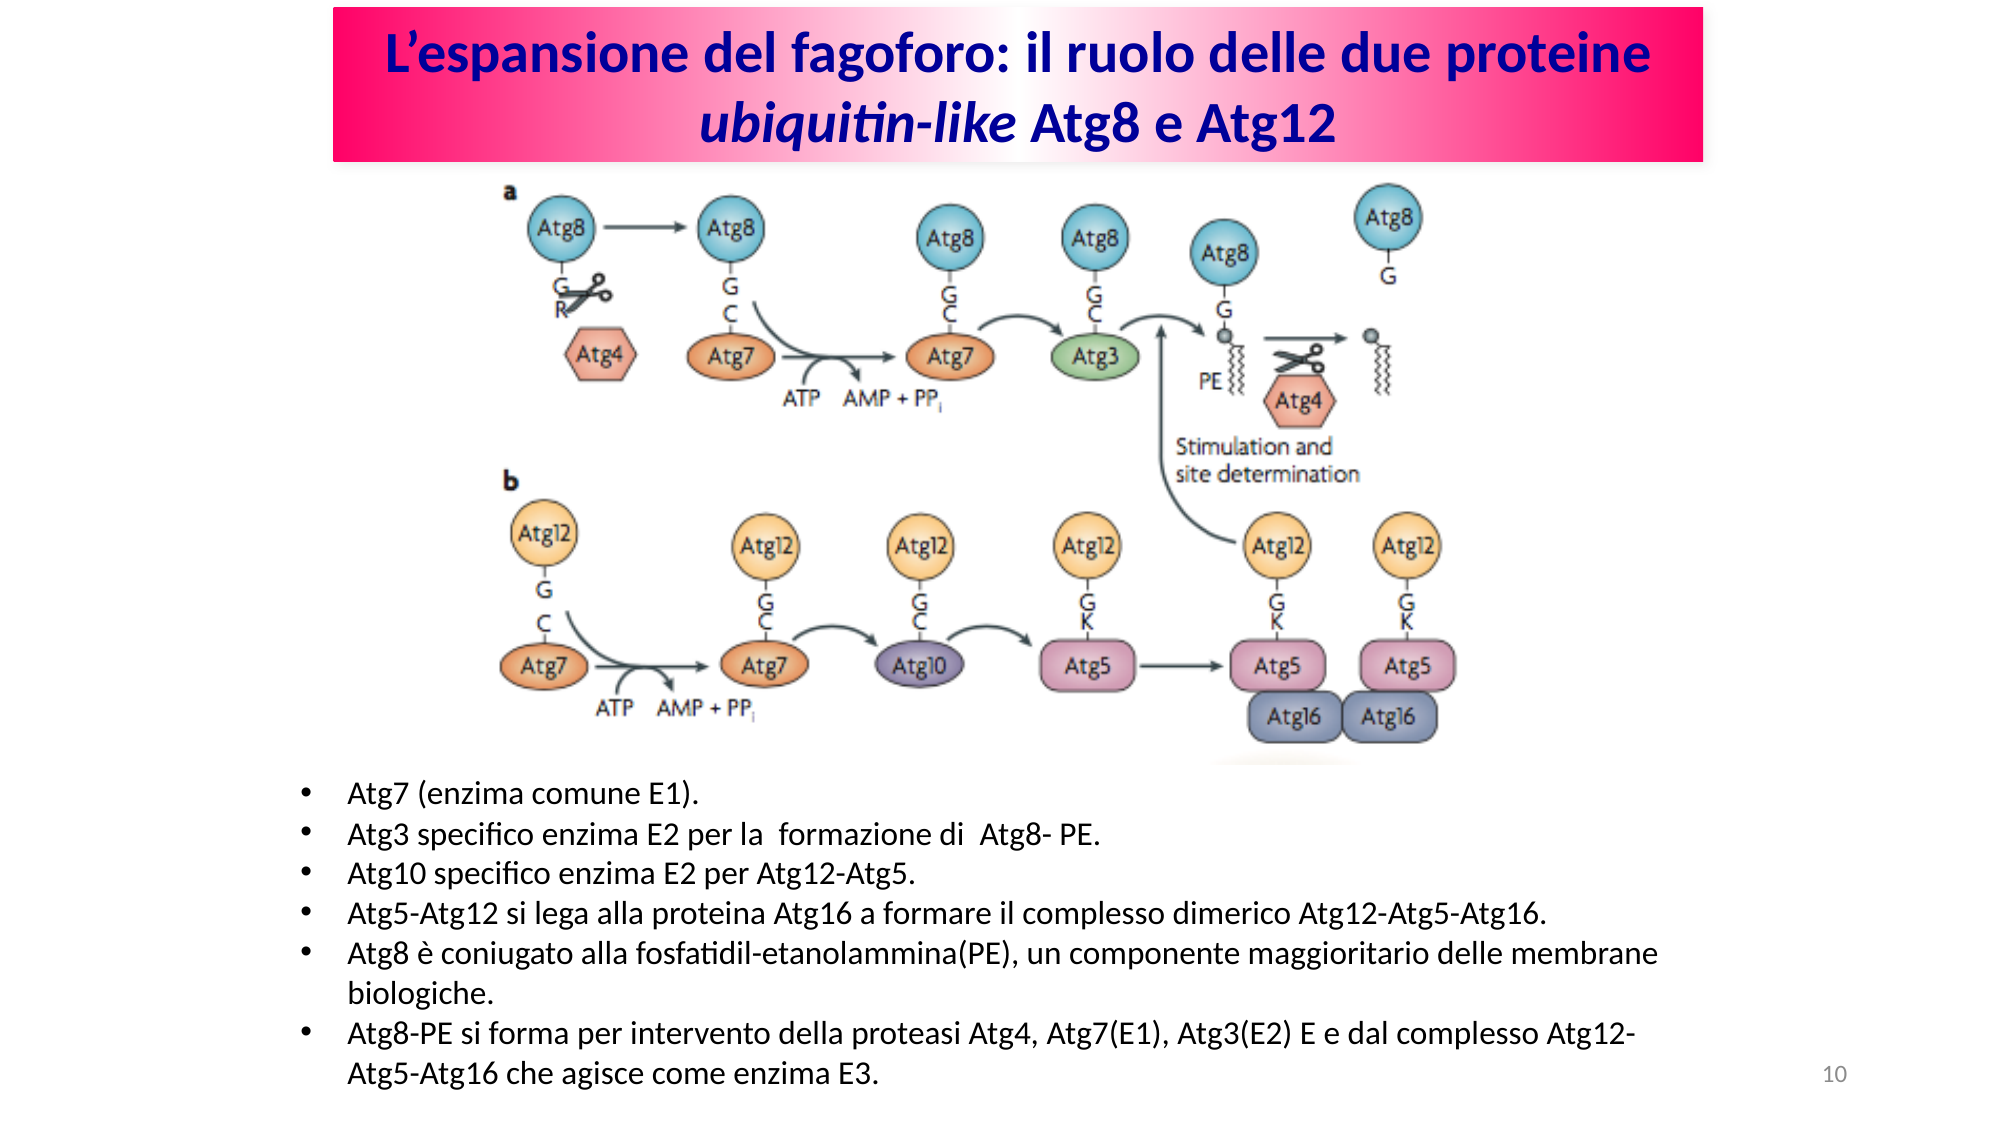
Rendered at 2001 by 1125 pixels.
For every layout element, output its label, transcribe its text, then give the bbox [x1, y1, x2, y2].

text_box Atg7 (enzima comune E1). Atg3 specifico enzima E2 per la formazione di Atg8- PE. Atg10 specifico enzima E2 per Atg12-Atg5. Atg5-Atg12 si lega alla proteina Atg16 a formare il complesso dimerico Atg12-Atg5-Atg16. Atg8 è coniugato alla fosfatidil-etanolammina(PE), un componente maggioritario delle membrane biologiche. Atg8-PE si forma per intervento della proteasi Atg4, Atg7(E1), Atg3(E2) E e dal complesso Atg12-Atg5-Atg16 che agisce come enzima E3. [285, 764, 1704, 1099]
slide_number 10 [1412, 1042, 1863, 1103]
picture [478, 174, 1470, 765]
text_box L’espansione del fagoforo: il ruolo delle due proteine ubiquitin-like Atg8 e Atg12 [333, 7, 1704, 162]
